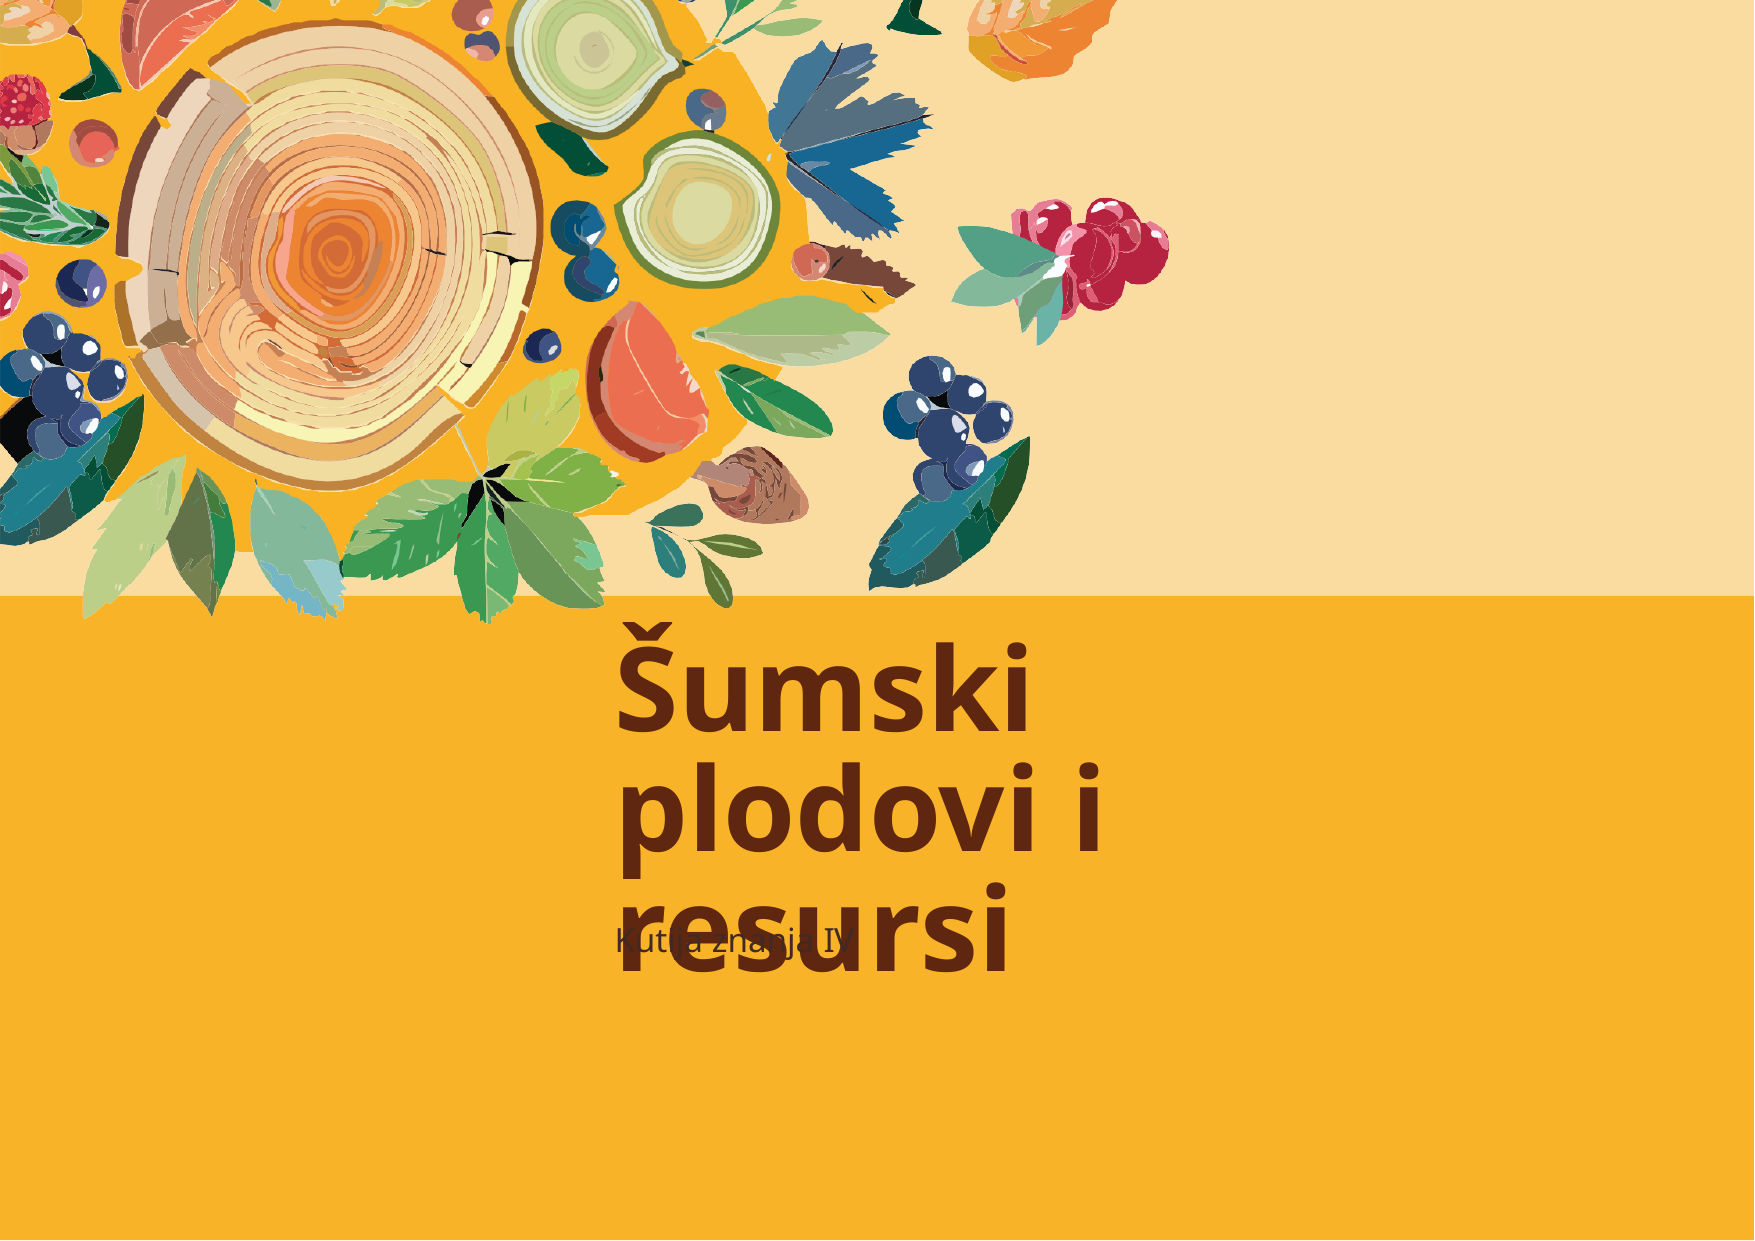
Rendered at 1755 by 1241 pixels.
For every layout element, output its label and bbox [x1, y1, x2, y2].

text_box [0, 0, 1755, 1241]
